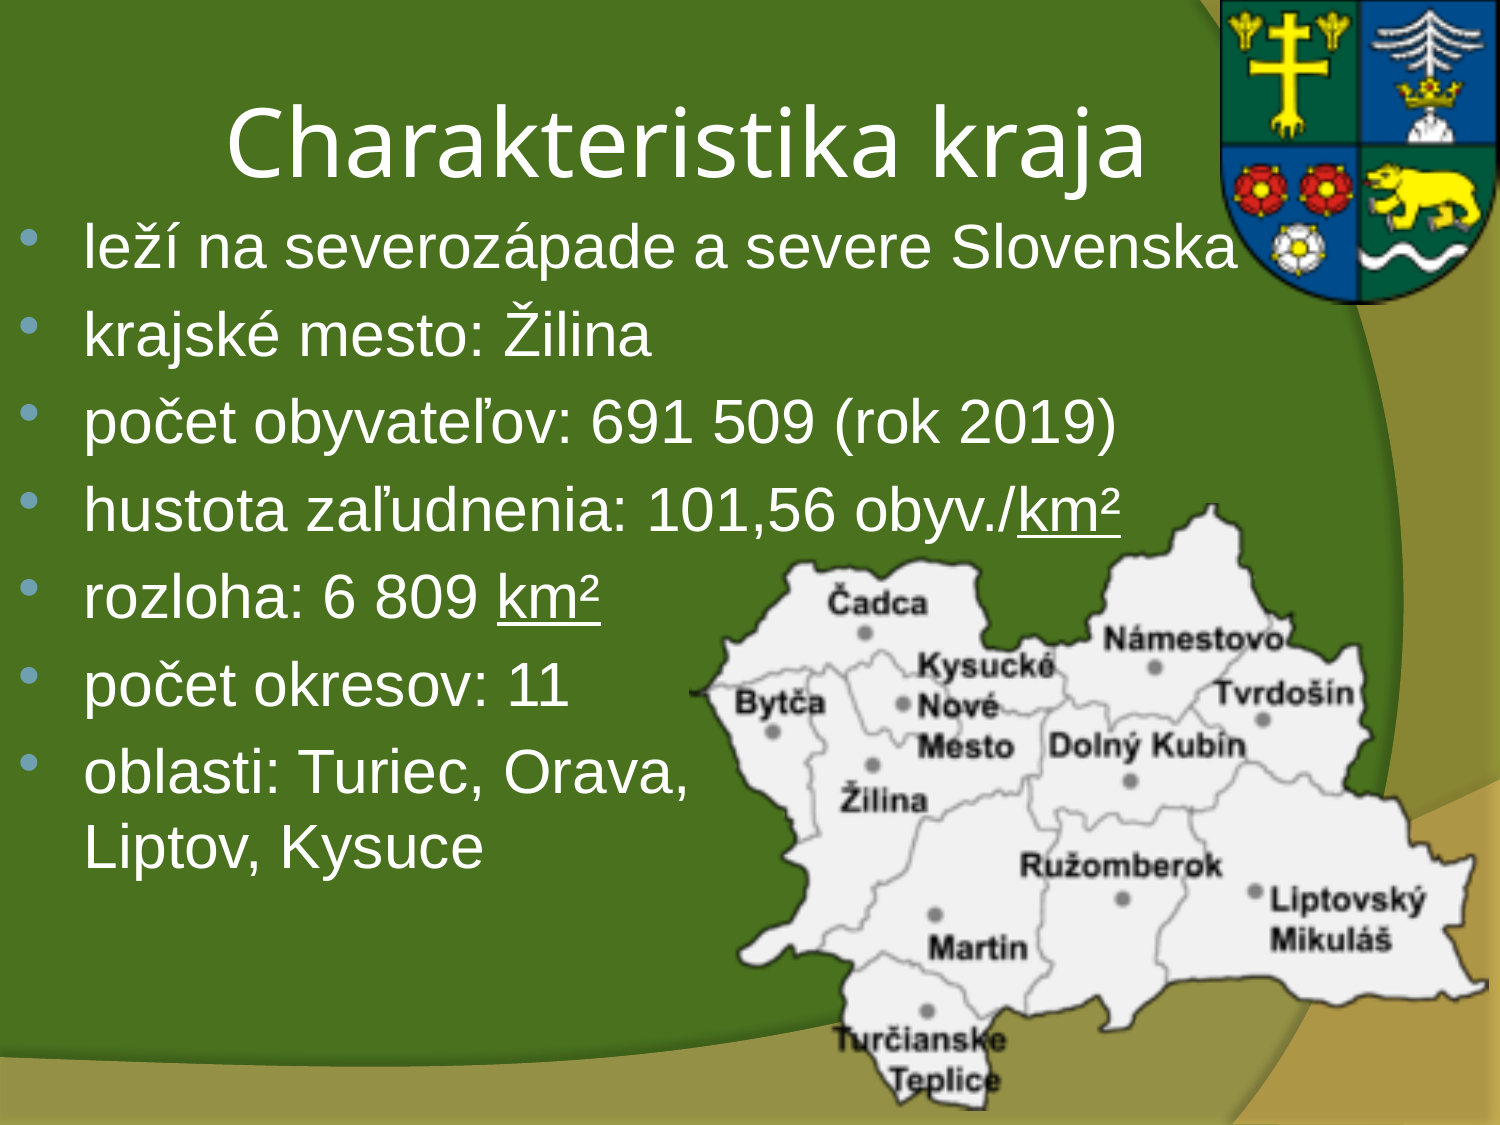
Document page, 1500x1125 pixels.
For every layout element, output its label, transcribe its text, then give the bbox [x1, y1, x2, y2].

picture [689, 503, 1489, 1111]
title Charakteristika kraja [75, 45, 1210, 199]
picture [1219, 0, 1500, 305]
list leží na severozápade a severe Slovenska krajské mesto: Žilina počet obyvateľov: 691 509 (rok 2019) hustota zaľudnenia: 101,56 obyv./km² rozloha: 6 809 km² počet okresov: 11 oblasti: Turiec, Orava, Liptov, Kysuce [0, 199, 1289, 942]
